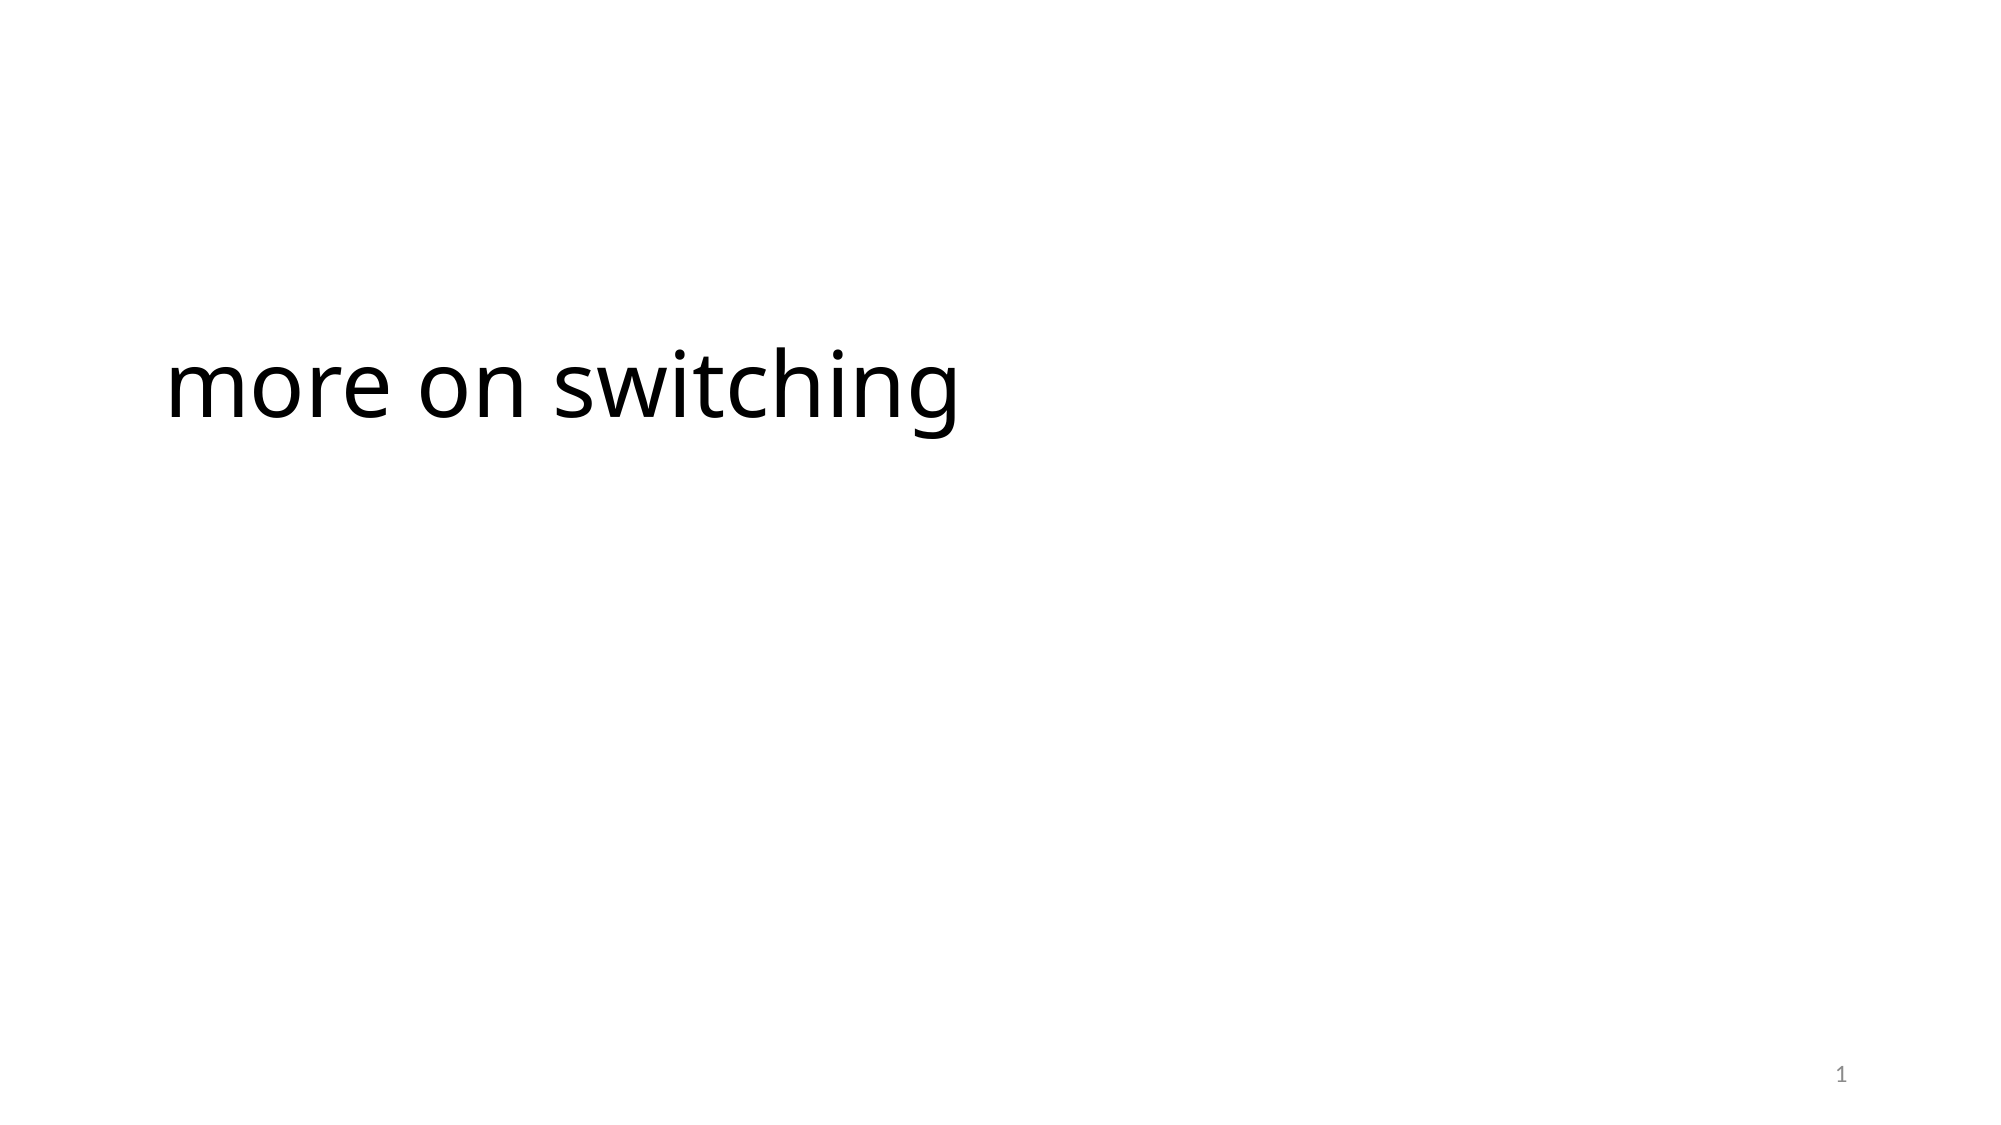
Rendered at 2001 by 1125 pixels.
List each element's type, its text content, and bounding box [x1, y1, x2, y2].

slide_number 1 [1412, 1042, 1863, 1103]
title more on switching [149, 279, 1875, 497]
